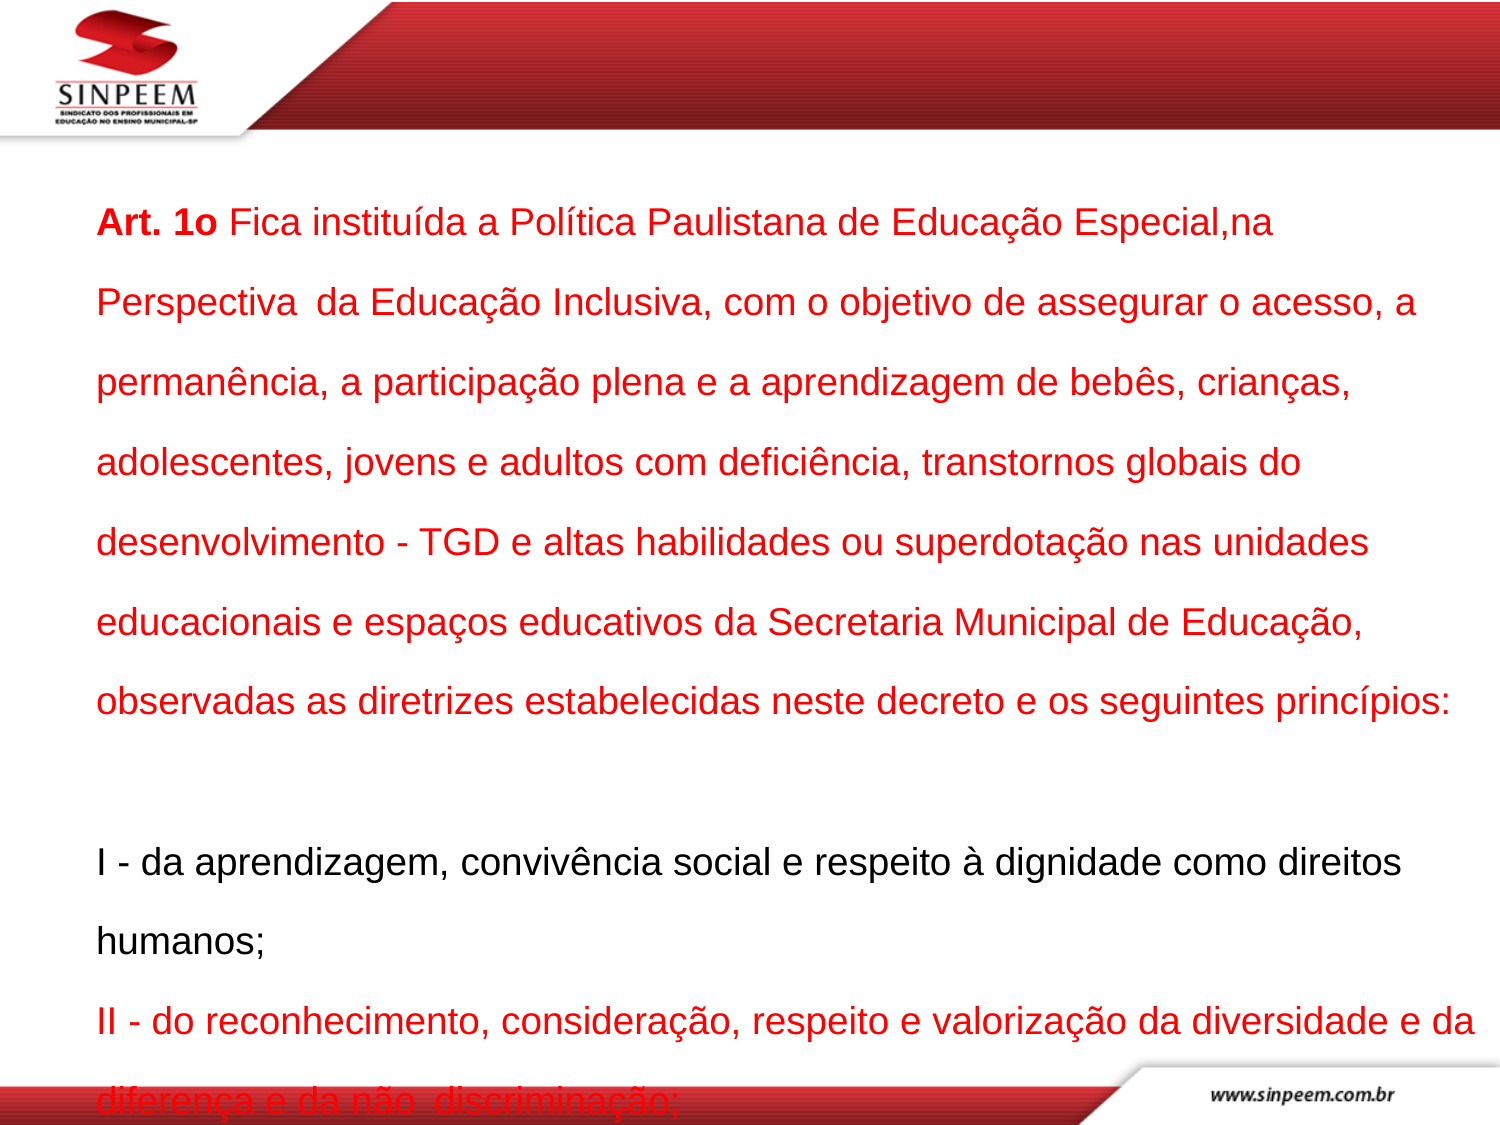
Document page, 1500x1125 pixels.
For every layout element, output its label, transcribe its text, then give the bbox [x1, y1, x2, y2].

text_box Art. 1o Fica instituída a Política Paulistana de Educação Especial,na Perspectiva da Educação Inclusiva, com o objetivo de assegurar o acesso, a permanência, a participação plena e a aprendizagem de bebês, crianças, adolescentes, jovens e adultos com deficiência, transtornos globais do desenvolvimento - TGD e altas habilidades ou superdotação nas unidades educacionais e espaços educativos da Secretaria Municipal de Educação, observadas as diretrizes estabelecidas neste decreto e os seguintes princípios: I - da aprendizagem, convivência social e respeito à dignidade como direitos humanos; II - do reconhecimento, consideração, respeito e valorização da diversidade e da diferença e da não discriminação; III - da compreensão da deficiência como um fenômeno sócio-histórico-cultural e não apenas uma questão médicobiológica; [81, 181, 1500, 1125]
picture [0, 2, 1500, 149]
picture [0, 1053, 81, 1125]
